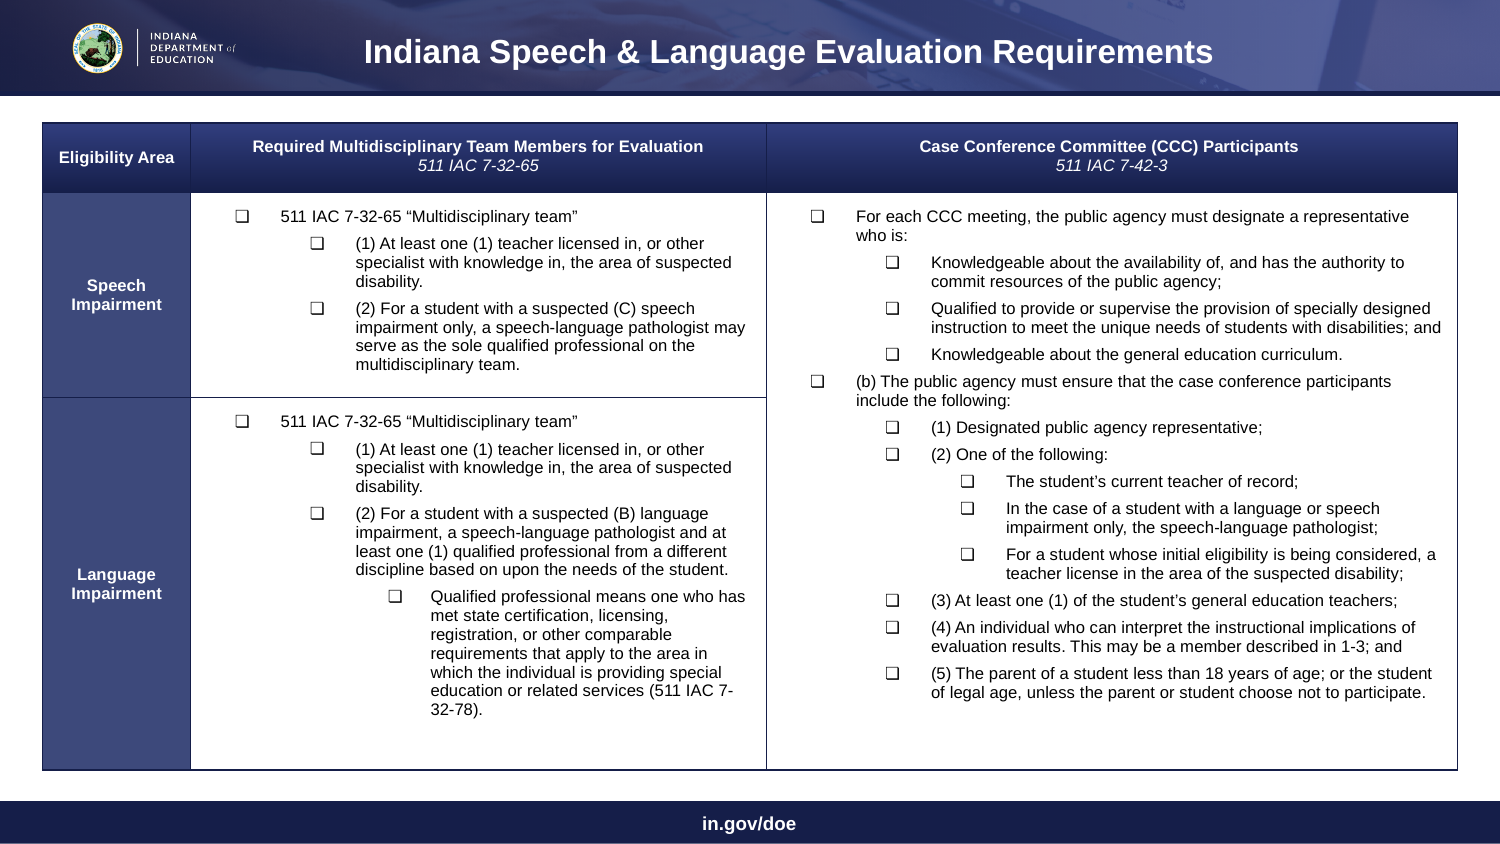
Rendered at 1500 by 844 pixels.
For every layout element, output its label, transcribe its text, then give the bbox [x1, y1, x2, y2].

table_cell 511 IAC 7-32-65 “Multidisciplinary team” (1) At least one (1) teacher licensed in, or other specialist with knowledge in, the area of suspected disability. (2) For a student with a suspected (C) speech impairment only, a speech-language pathologist may serve as the sole qualified professional on the multidisciplinary team. [191, 193, 766, 397]
table_cell For each CCC meeting, the public agency must designate a representative who is: Knowledgeable about the availability of, and has the authority to commit resources of the public agency; Qualified to provide or supervise the provision of specially designed instruction to meet the unique needs of students with disabilities; and Knowledgeable about the general education curriculum. (b) The public agency must ensure that the case conference participants include the following: (1) Designated public agency representative; (2) One of the following: The student’s current teacher of record; In the case of a student with a language or speech impairment only, the speech-language pathologist; For a student whose initial eligibility is being considered, a teacher license in the area of the suspected disability; (3) At least one (1) of the student’s general education teachers; (4) An individual who can interpret the instructional implications of evaluation results. This may be a member described in 1-3; and (5) The parent of a student less than 18 years of age; or the student of legal age, unless the parent or student choose not to participate. [767, 193, 1457, 769]
table_header Case Conference Committee (CCC) Participants 511 IAC 7-42-3 [767, 124, 1457, 192]
picture [0, 0, 1500, 91]
table_cell 511 IAC 7-32-65 “Multidisciplinary team” (1) At least one (1) teacher licensed in, or other specialist with knowledge in, the area of suspected disability. (2) For a student with a suspected (B) language impairment, a speech-language pathologist and at least one (1) qualified professional from a different discipline based on upon the needs of the student. Qualified professional means one who has met state certification, licensing, registration, or other comparable requirements that apply to the area in which the individual is providing special education or related services (511 IAC 7-32-78). [191, 398, 766, 769]
text_box Indiana Speech & Language Evaluation Requirements [348, 14, 1500, 65]
table_header Eligibility Area [43, 124, 190, 192]
text_box in.gov/doe [0, 801, 1500, 844]
picture [0, 96, 1500, 801]
table_cell Language Impairment [43, 398, 190, 769]
table_header Required Multidisciplinary Team Members for Evaluation 511 IAC 7-32-65 [191, 124, 766, 192]
table_cell Speech Impairment [43, 193, 190, 397]
